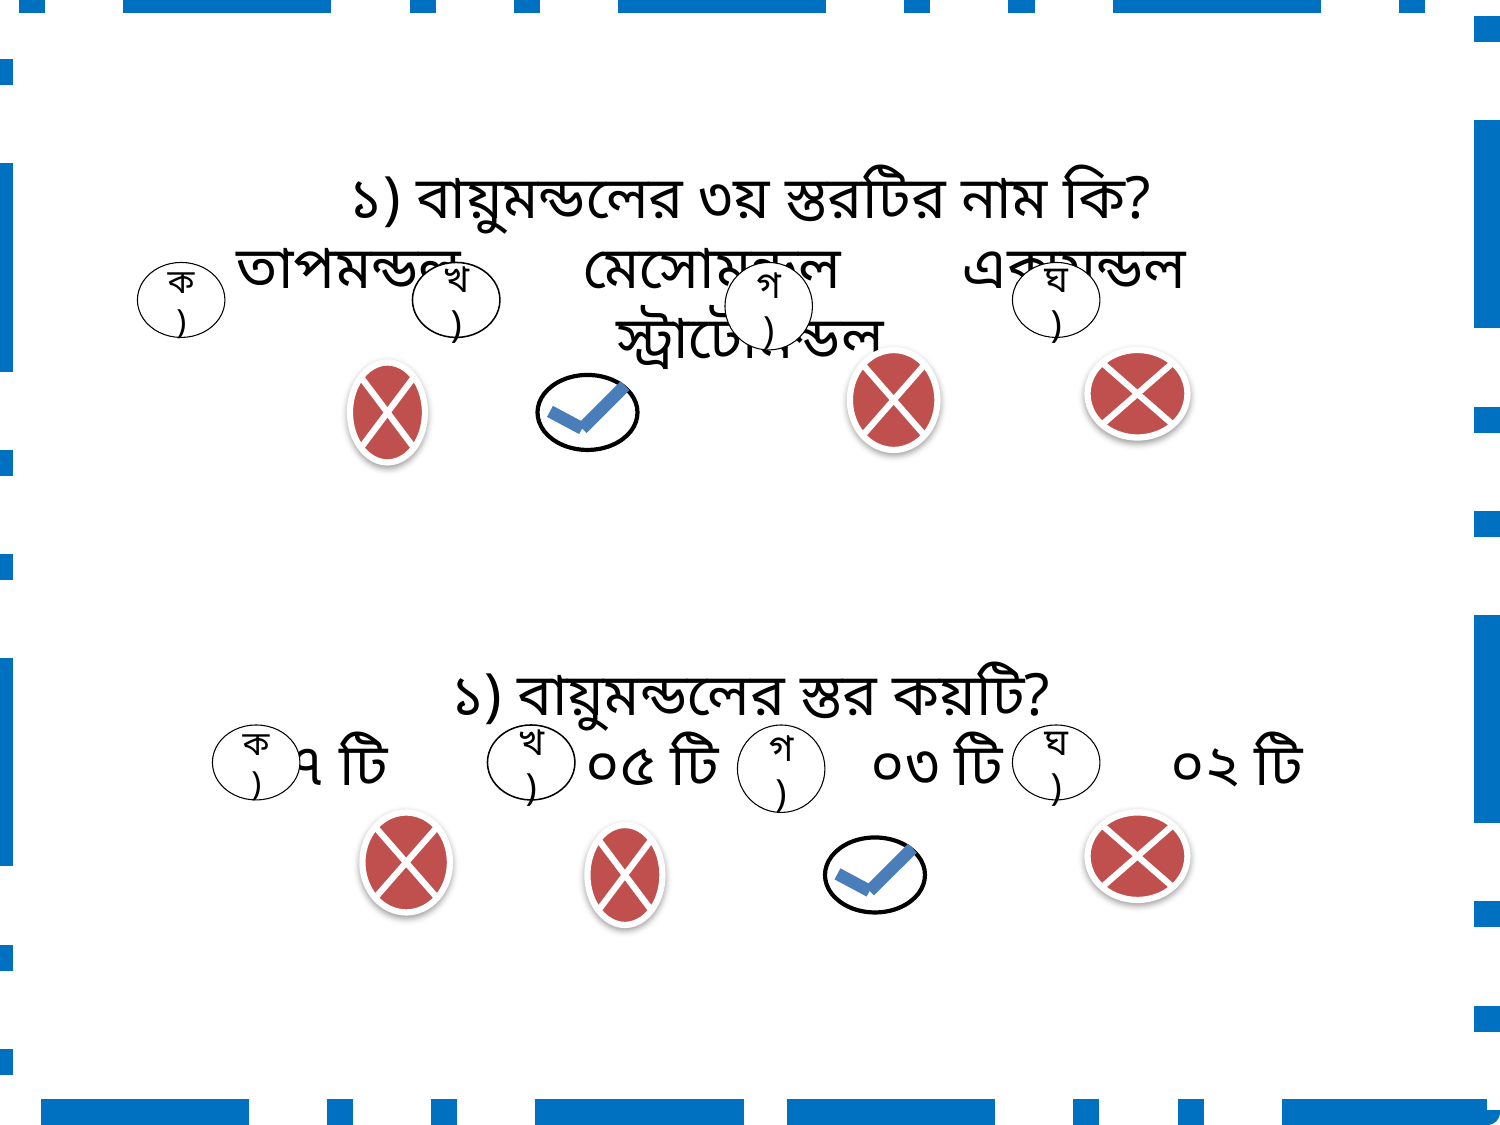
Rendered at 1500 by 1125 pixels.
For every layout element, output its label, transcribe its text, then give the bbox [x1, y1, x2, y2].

text_box ১) বায়ুমন্ডলের স্তর কয়টি? ০৭ টি ০৫ টি ০৩ টি ০২ টি [110, 598, 1389, 927]
text_box [1084, 346, 1191, 441]
text_box ১) বায়ুমন্ডলের ৩য় স্তরটির নাম কি? তাপমন্ডল মেসোমন্ডল এক্সমন্ডল স্ট্রাটোমন্ডল [110, 135, 1389, 464]
text_box [846, 346, 941, 454]
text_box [824, 837, 926, 913]
text_box খ) [410, 260, 503, 340]
text_box [0, 0, 1489, 1114]
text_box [537, 374, 638, 451]
text_box ঘ) [1010, 722, 1103, 803]
text_box [346, 359, 429, 466]
text_box [1084, 809, 1191, 904]
text_box ক) [135, 260, 228, 340]
text_box ঘ) [1010, 260, 1103, 340]
text_box গ) [735, 722, 828, 815]
text_box গ) [722, 260, 815, 353]
text_box [359, 809, 454, 916]
text_box ক) [210, 722, 303, 803]
text_box খ) [485, 722, 578, 803]
text_box [584, 821, 666, 929]
